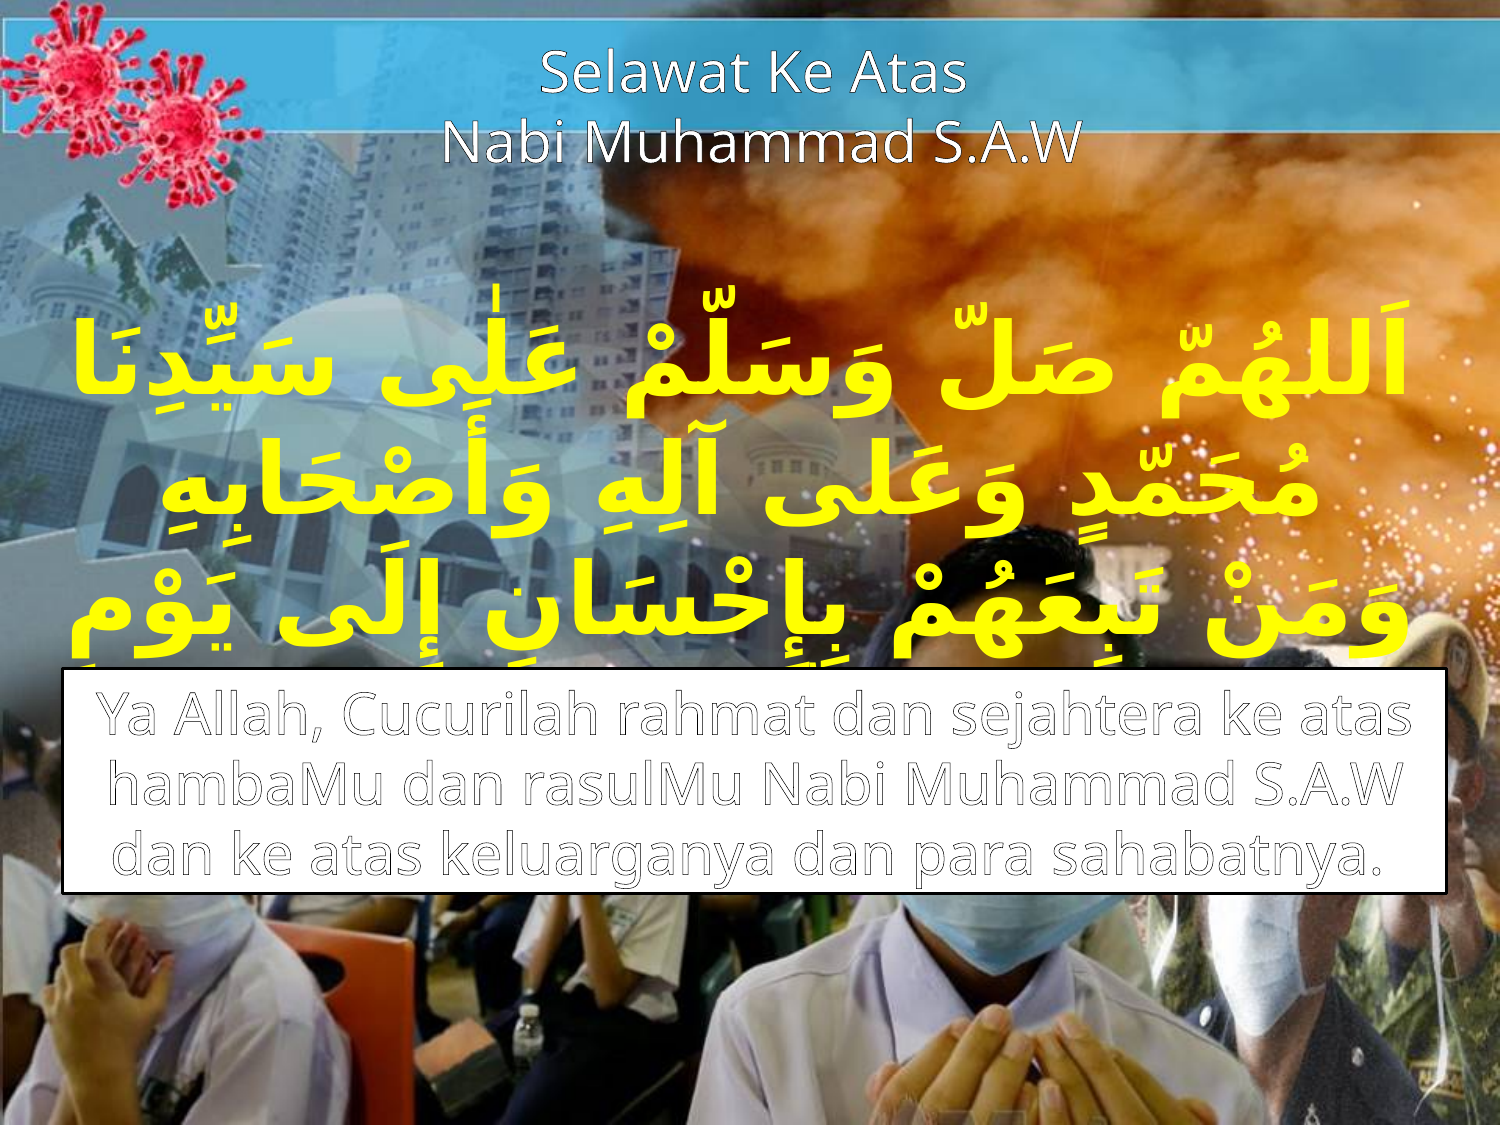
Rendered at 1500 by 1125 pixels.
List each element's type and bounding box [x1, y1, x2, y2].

list [0, 0, 1500, 1125]
